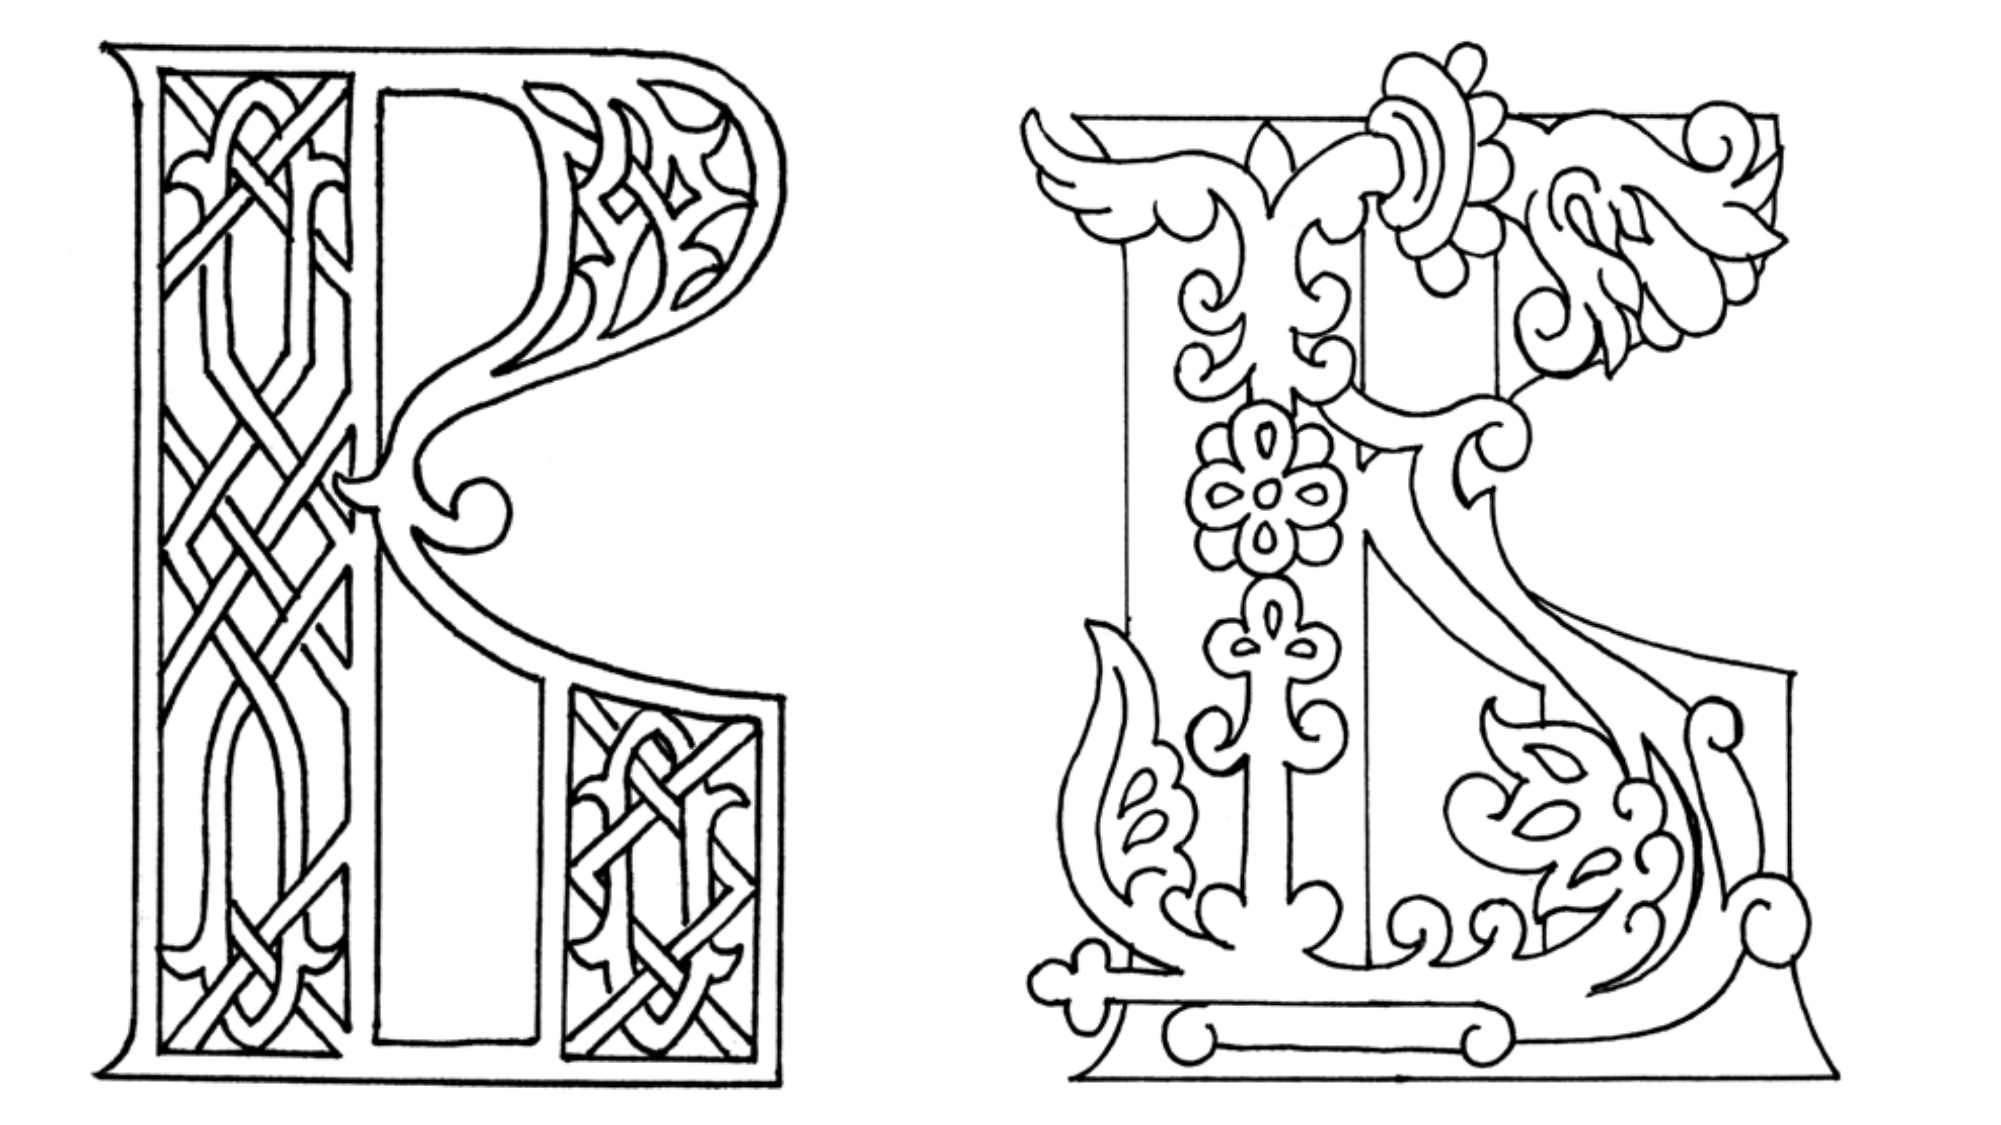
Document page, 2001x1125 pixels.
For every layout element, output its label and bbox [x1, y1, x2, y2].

picture [957, 34, 1855, 1109]
picture [66, 20, 818, 1109]
